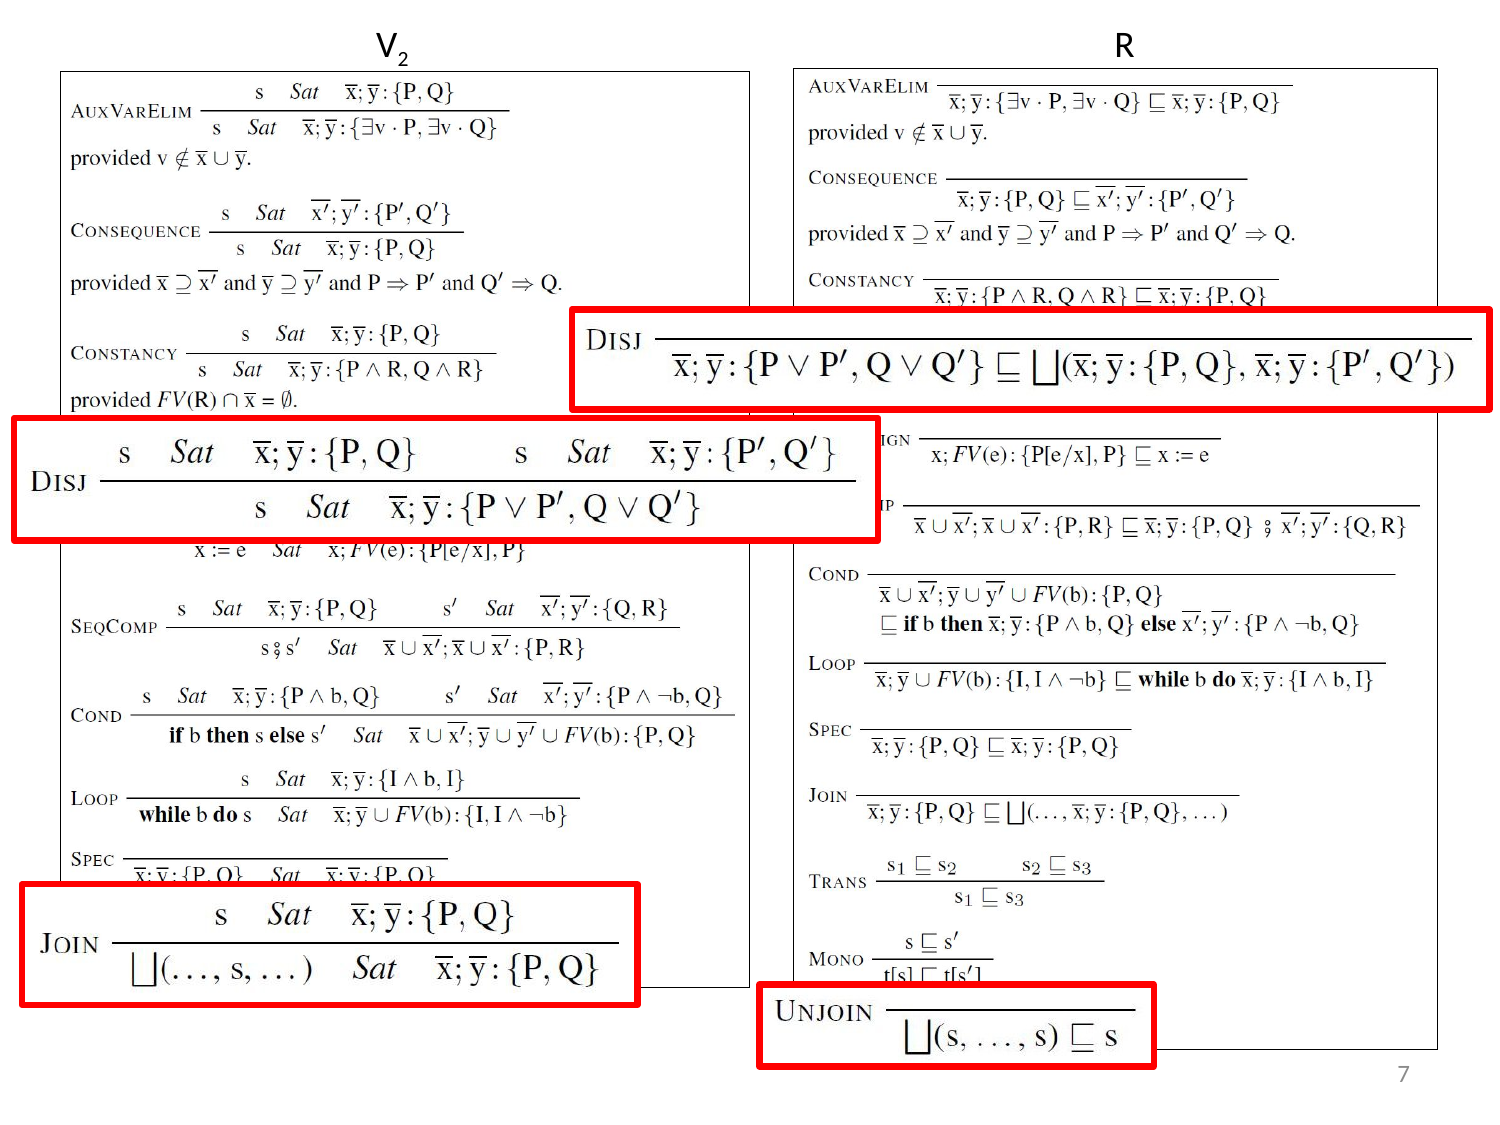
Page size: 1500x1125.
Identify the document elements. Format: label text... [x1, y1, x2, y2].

slide_number 7 [1074, 1059, 1425, 1103]
picture [16, 68, 1487, 1064]
text_box V2 [361, 12, 424, 69]
text_box R [1099, 12, 1150, 67]
